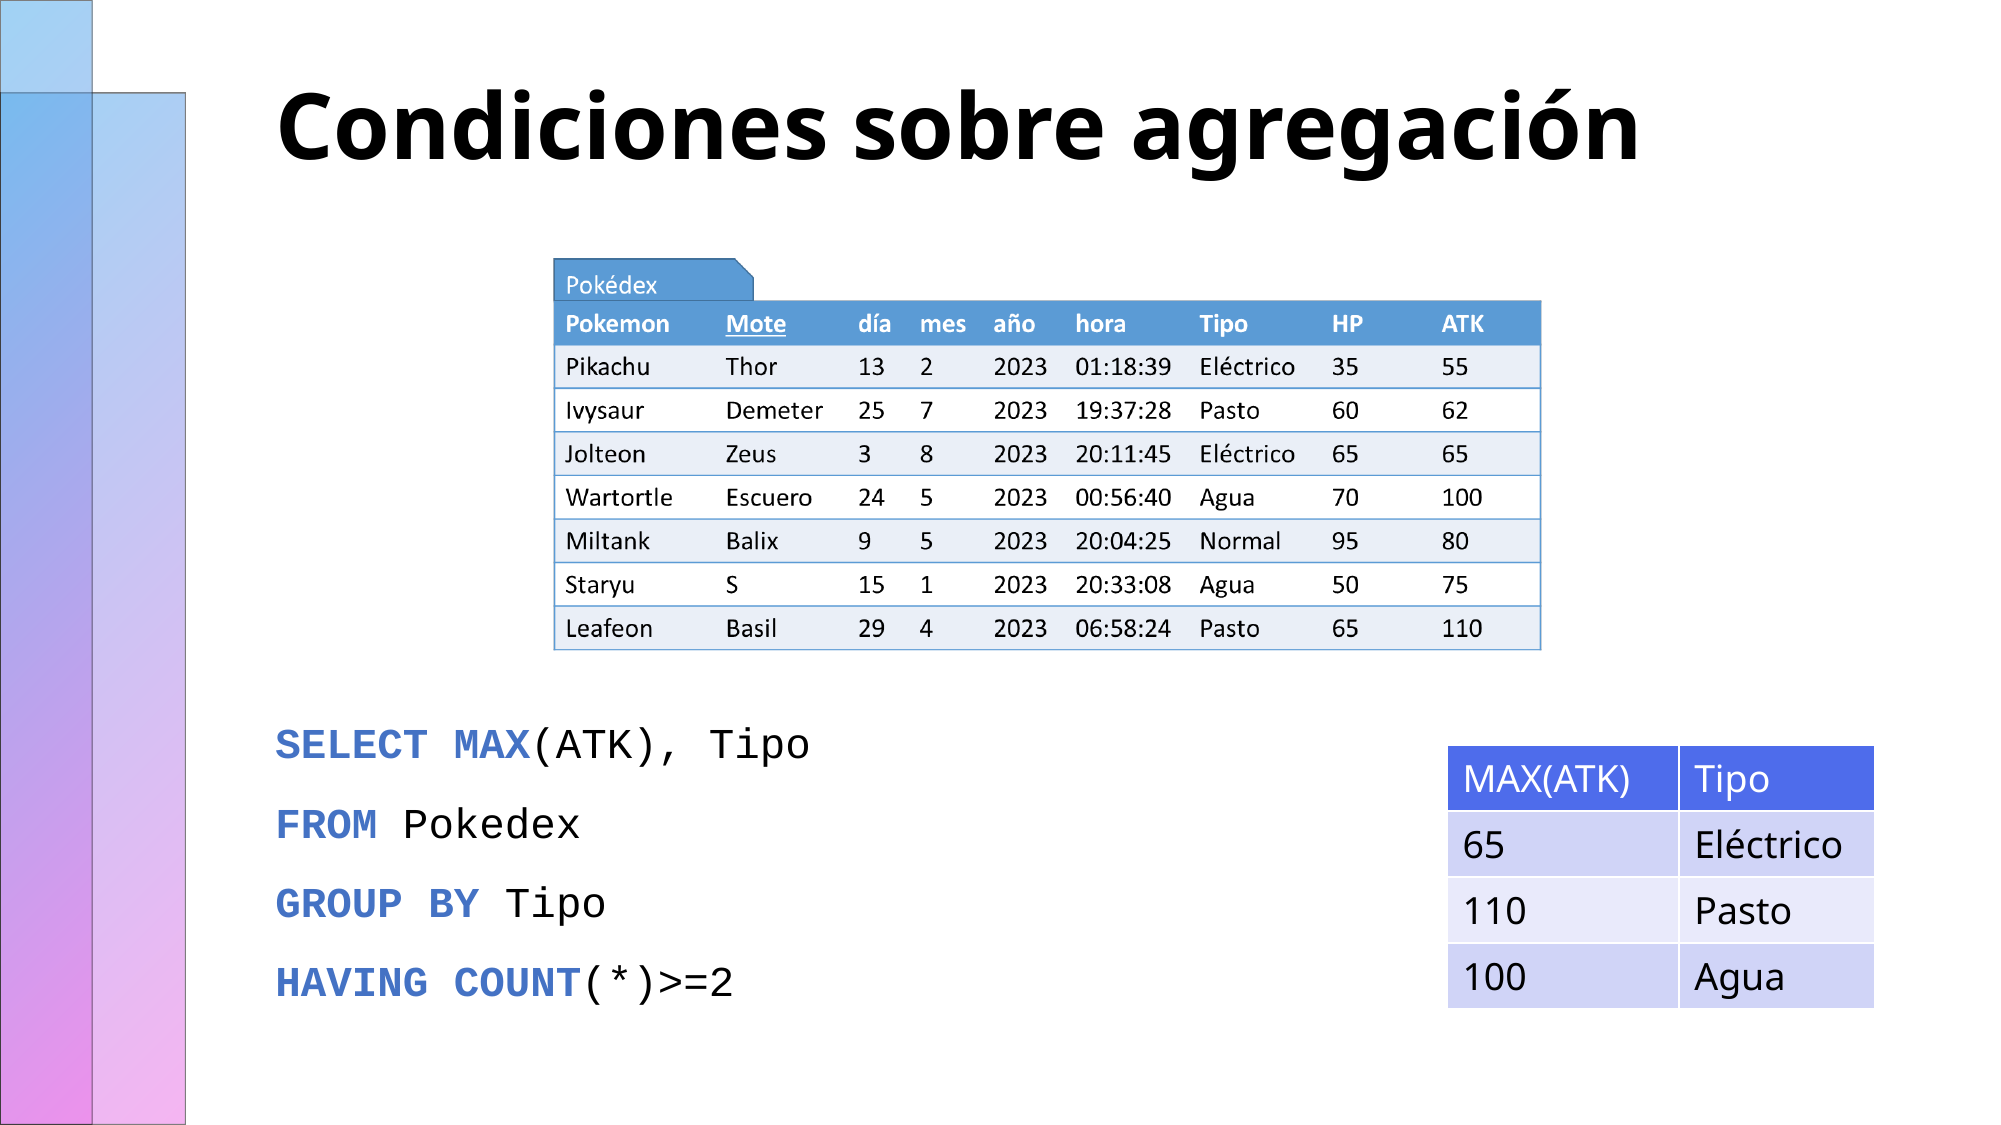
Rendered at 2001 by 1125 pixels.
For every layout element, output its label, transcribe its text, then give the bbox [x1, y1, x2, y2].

table_cell 65 [1448, 812, 1678, 876]
table_header MAX(ATK) [1448, 746, 1678, 810]
table_cell Eléctrico [1680, 812, 1874, 876]
table_cell Agua [1680, 944, 1874, 1008]
picture [548, 258, 1542, 660]
table_cell Pasto [1680, 878, 1874, 942]
table_cell 110 [1448, 878, 1678, 942]
title Condiciones sobre agregación [260, 60, 1817, 269]
table_cell 100 [1448, 944, 1678, 1008]
list SELECT MAX(ATK), Tipo FROM Pokedex GROUP BY Tipo HAVING COUNT(*)>=2 [260, 703, 1863, 1014]
table_header Tipo [1680, 746, 1874, 810]
